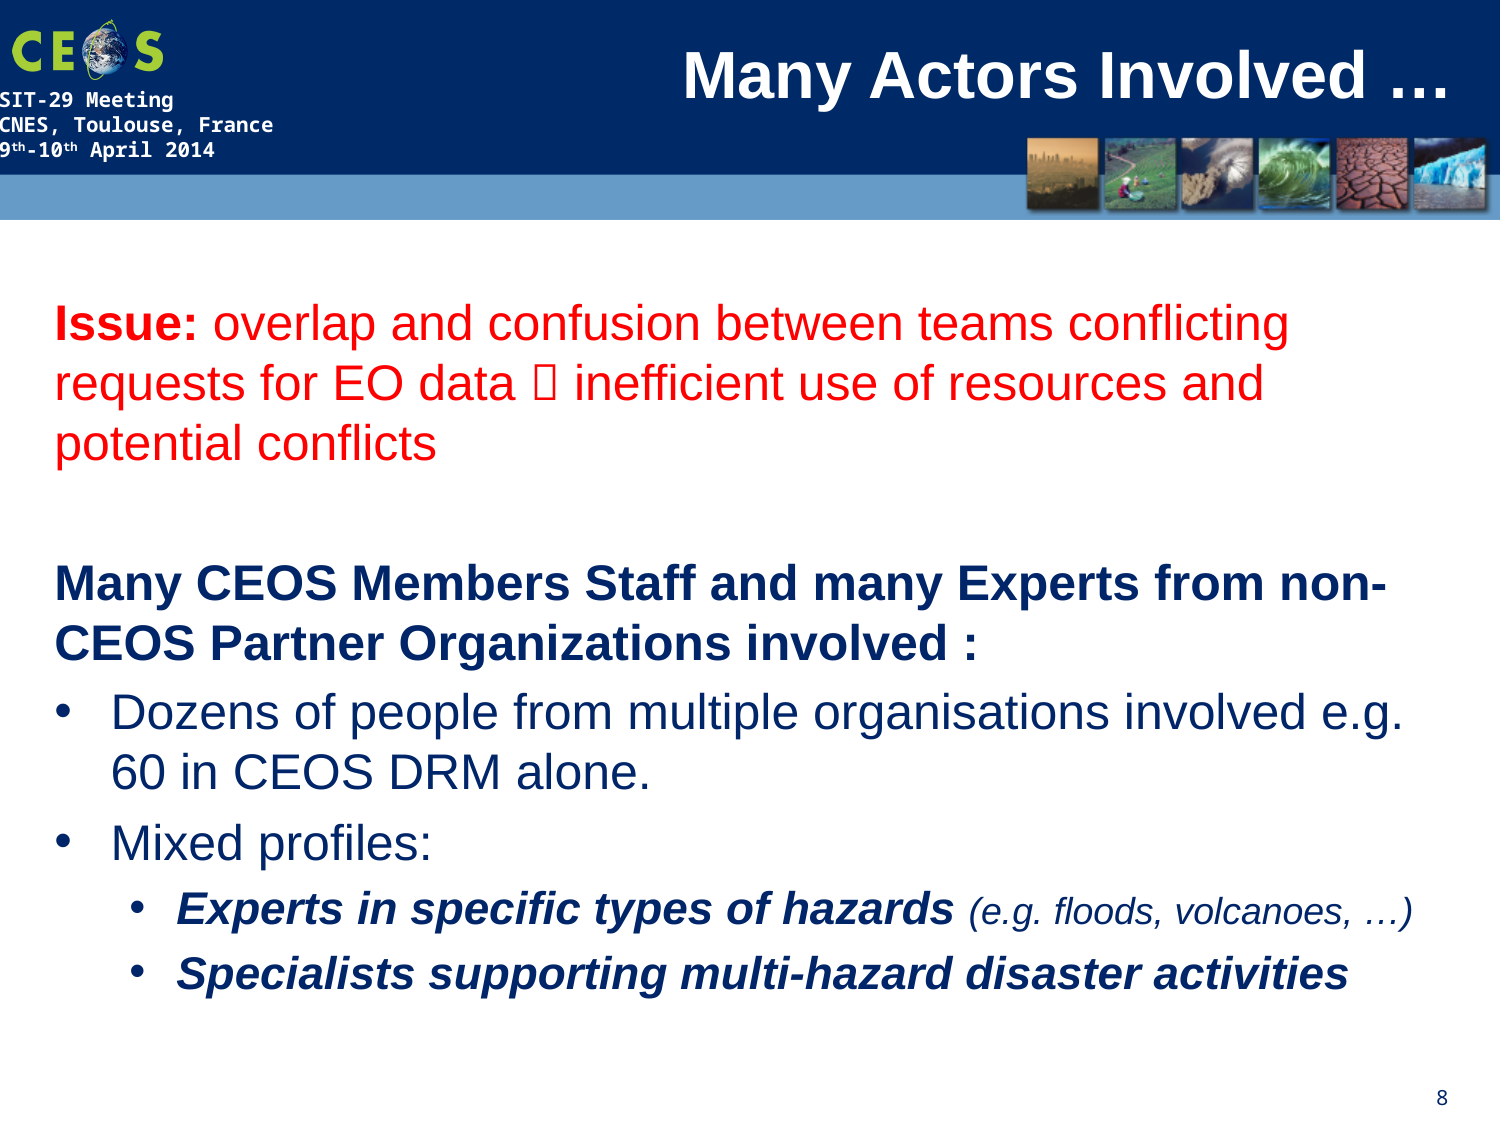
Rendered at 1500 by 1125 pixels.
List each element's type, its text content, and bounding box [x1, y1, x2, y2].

picture [0, 98, 6, 105]
picture [0, 0, 1500, 220]
list Issue: overlap and confusion between teams conflicting requests for EO data  inefficient use of resources and potential conflicts Many CEOS Members Staff and many Experts from non-CEOS Partner Organizations involved : Dozens of people from multiple organisations involved e.g. 60 in CEOS DRM alone. Mixed profiles: Experts in specific types of hazards (e.g. floods, volcanoes, …) Specialists supporting multi-hazard disaster activities [39, 212, 1465, 1054]
slide_number 8 [1194, 1077, 1463, 1112]
title Many Actors Involved … [350, 30, 1488, 114]
